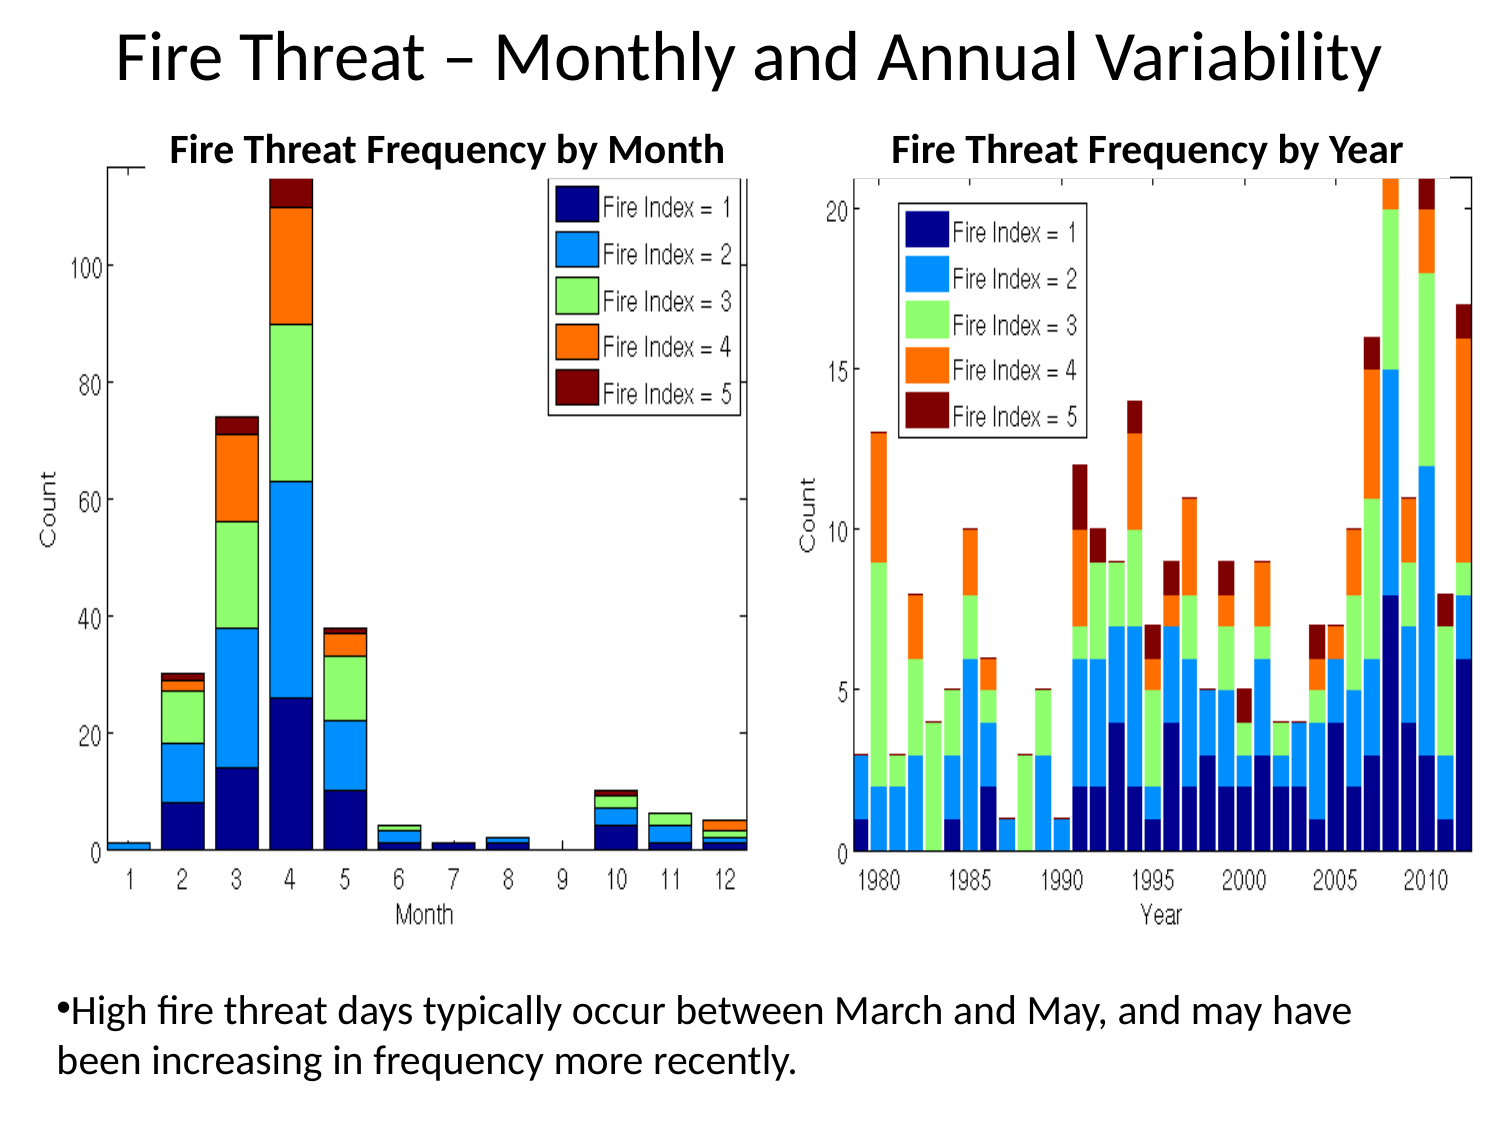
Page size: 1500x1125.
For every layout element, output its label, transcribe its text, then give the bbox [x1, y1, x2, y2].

picture [0, 103, 1500, 942]
text_box High fire threat days typically occur between March and May, and may have been increasing in frequency more recently. [41, 975, 1450, 1110]
title Fire Threat – Monthly and Annual Variability [0, 0, 1500, 105]
